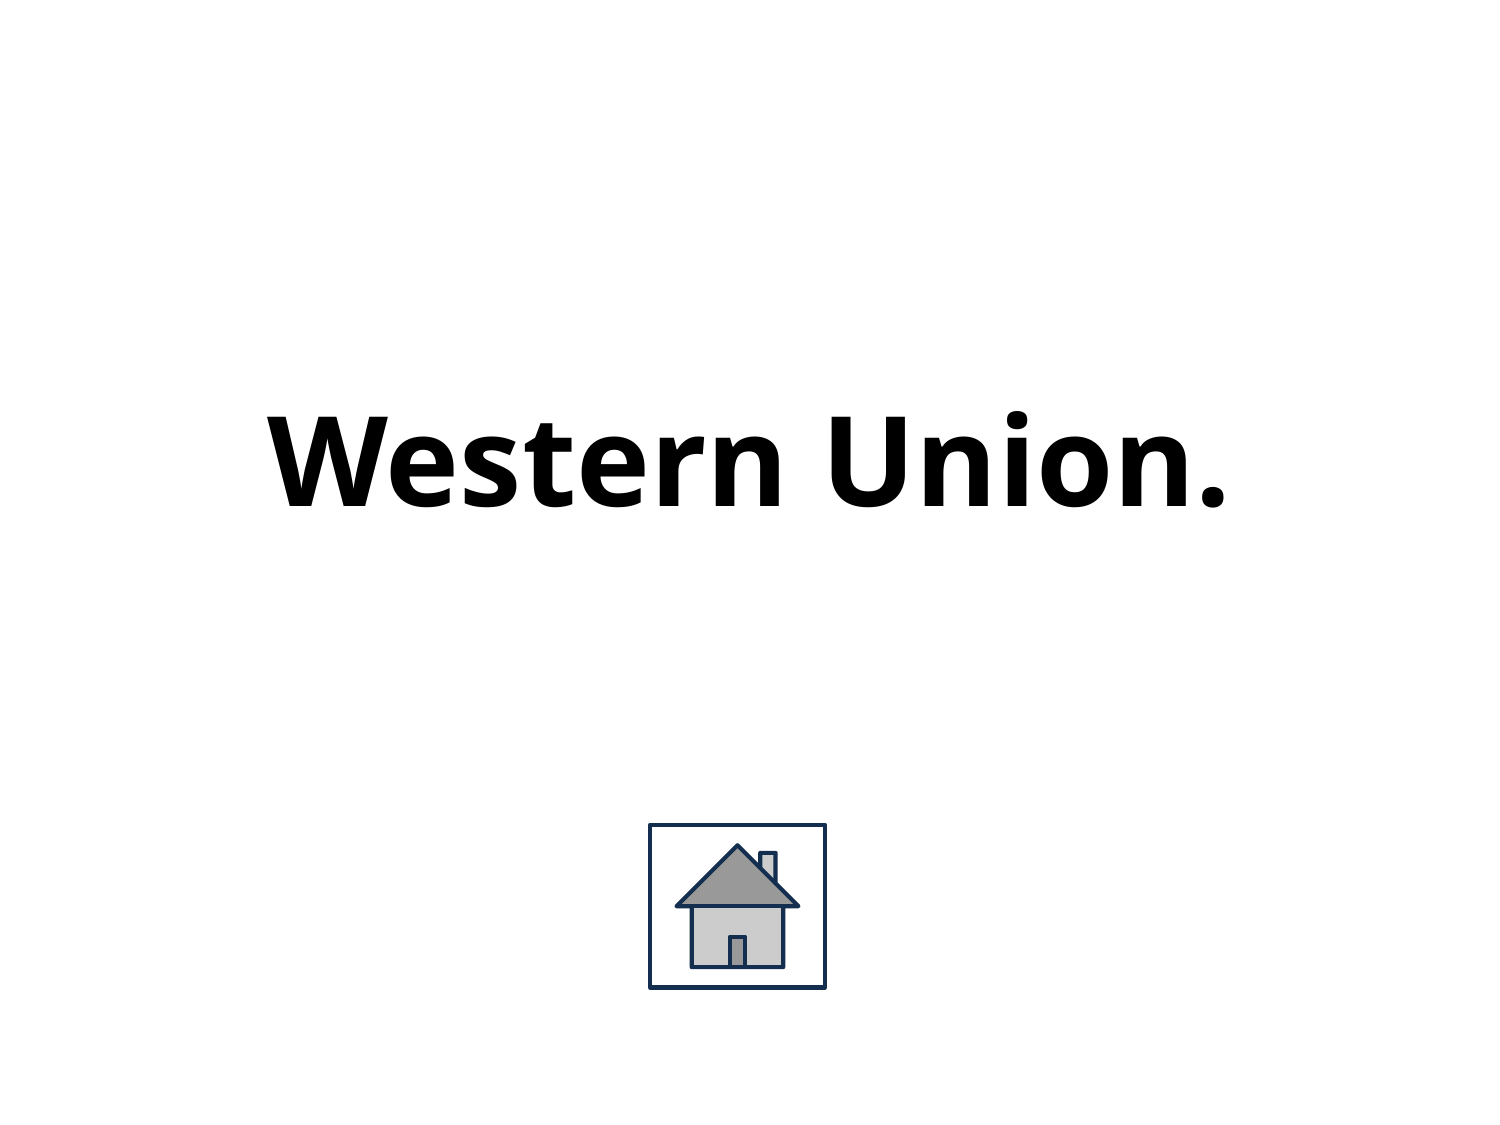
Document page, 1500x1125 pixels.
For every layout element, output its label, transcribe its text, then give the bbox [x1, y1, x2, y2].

title Western Union. [75, 362, 1425, 550]
